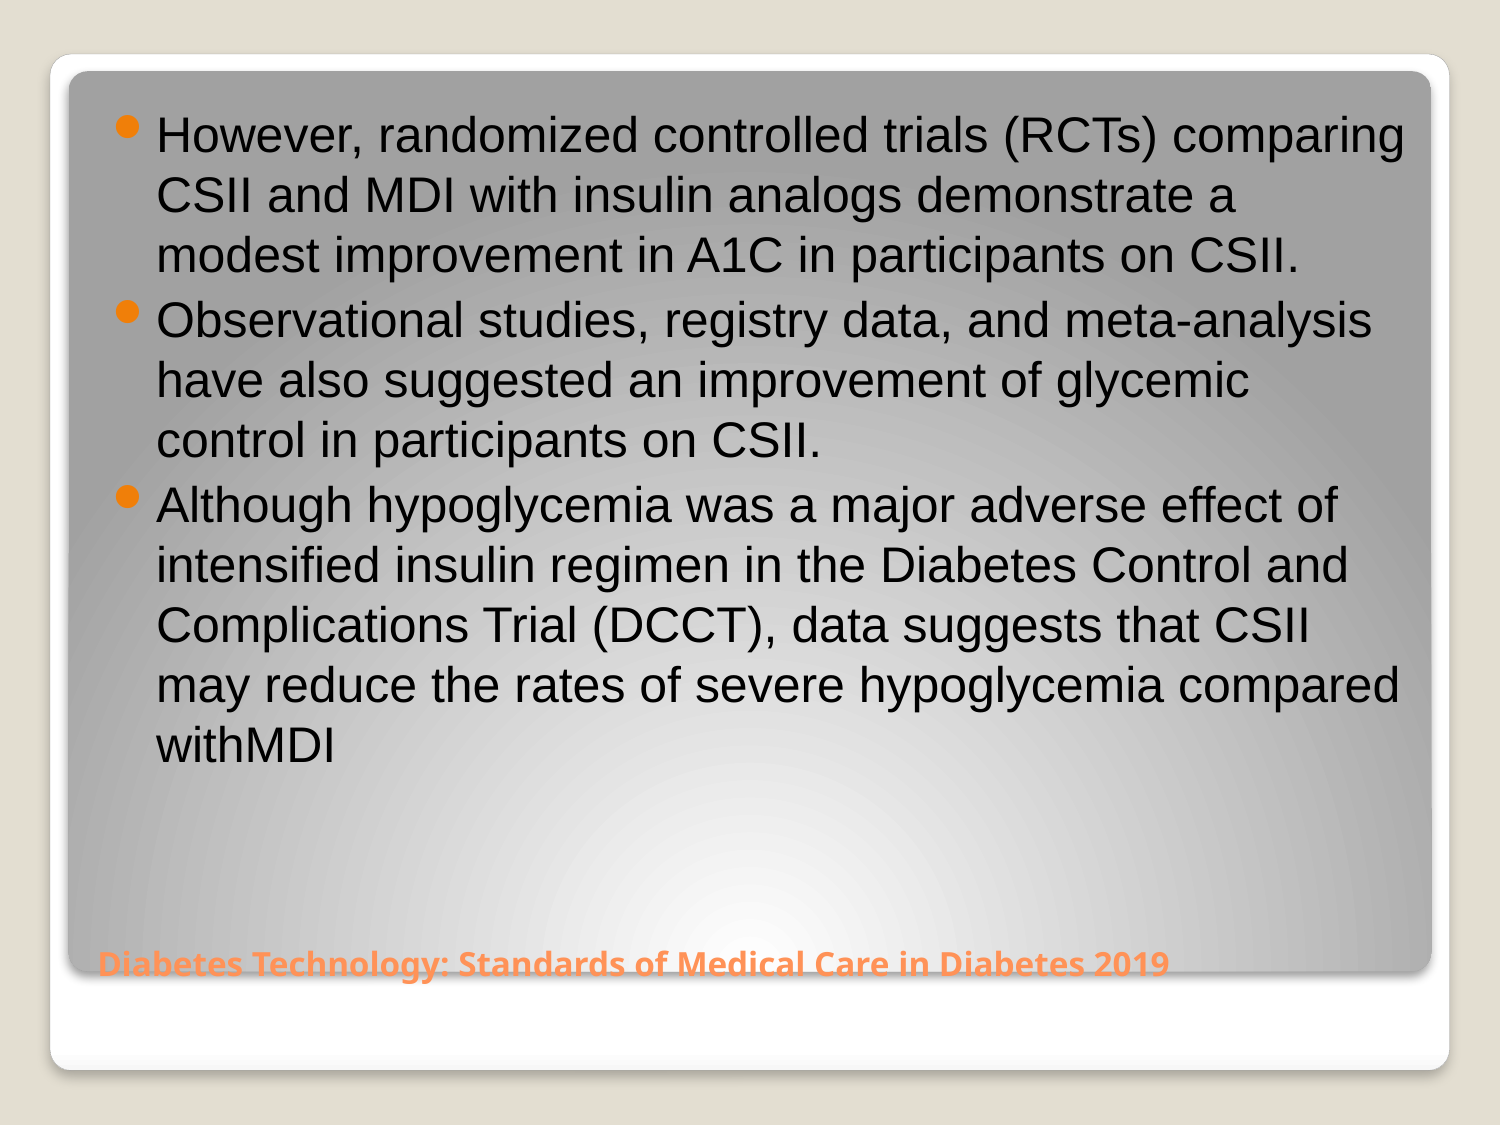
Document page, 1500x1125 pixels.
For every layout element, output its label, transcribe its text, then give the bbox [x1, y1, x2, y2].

list However, randomized controlled trials (RCTs) comparing CSII and MDI with insulin analogs demonstrate a modest improvement in A1C in participants on CSII. Observational studies, registry data, and meta-analysis have also suggested an improvement of glycemic control in participants on CSII. Although hypoglycemia was a major adverse effect of intensified insulin regimen in the Diabetes Control and Complications Trial (DCCT), data suggests that CSII may reduce the rates of severe hypoglycemia compared withMDI [82, 86, 1425, 774]
title Diabetes Technology: Standards of Medical Care in Diabetes 2019 [82, 817, 1425, 990]
